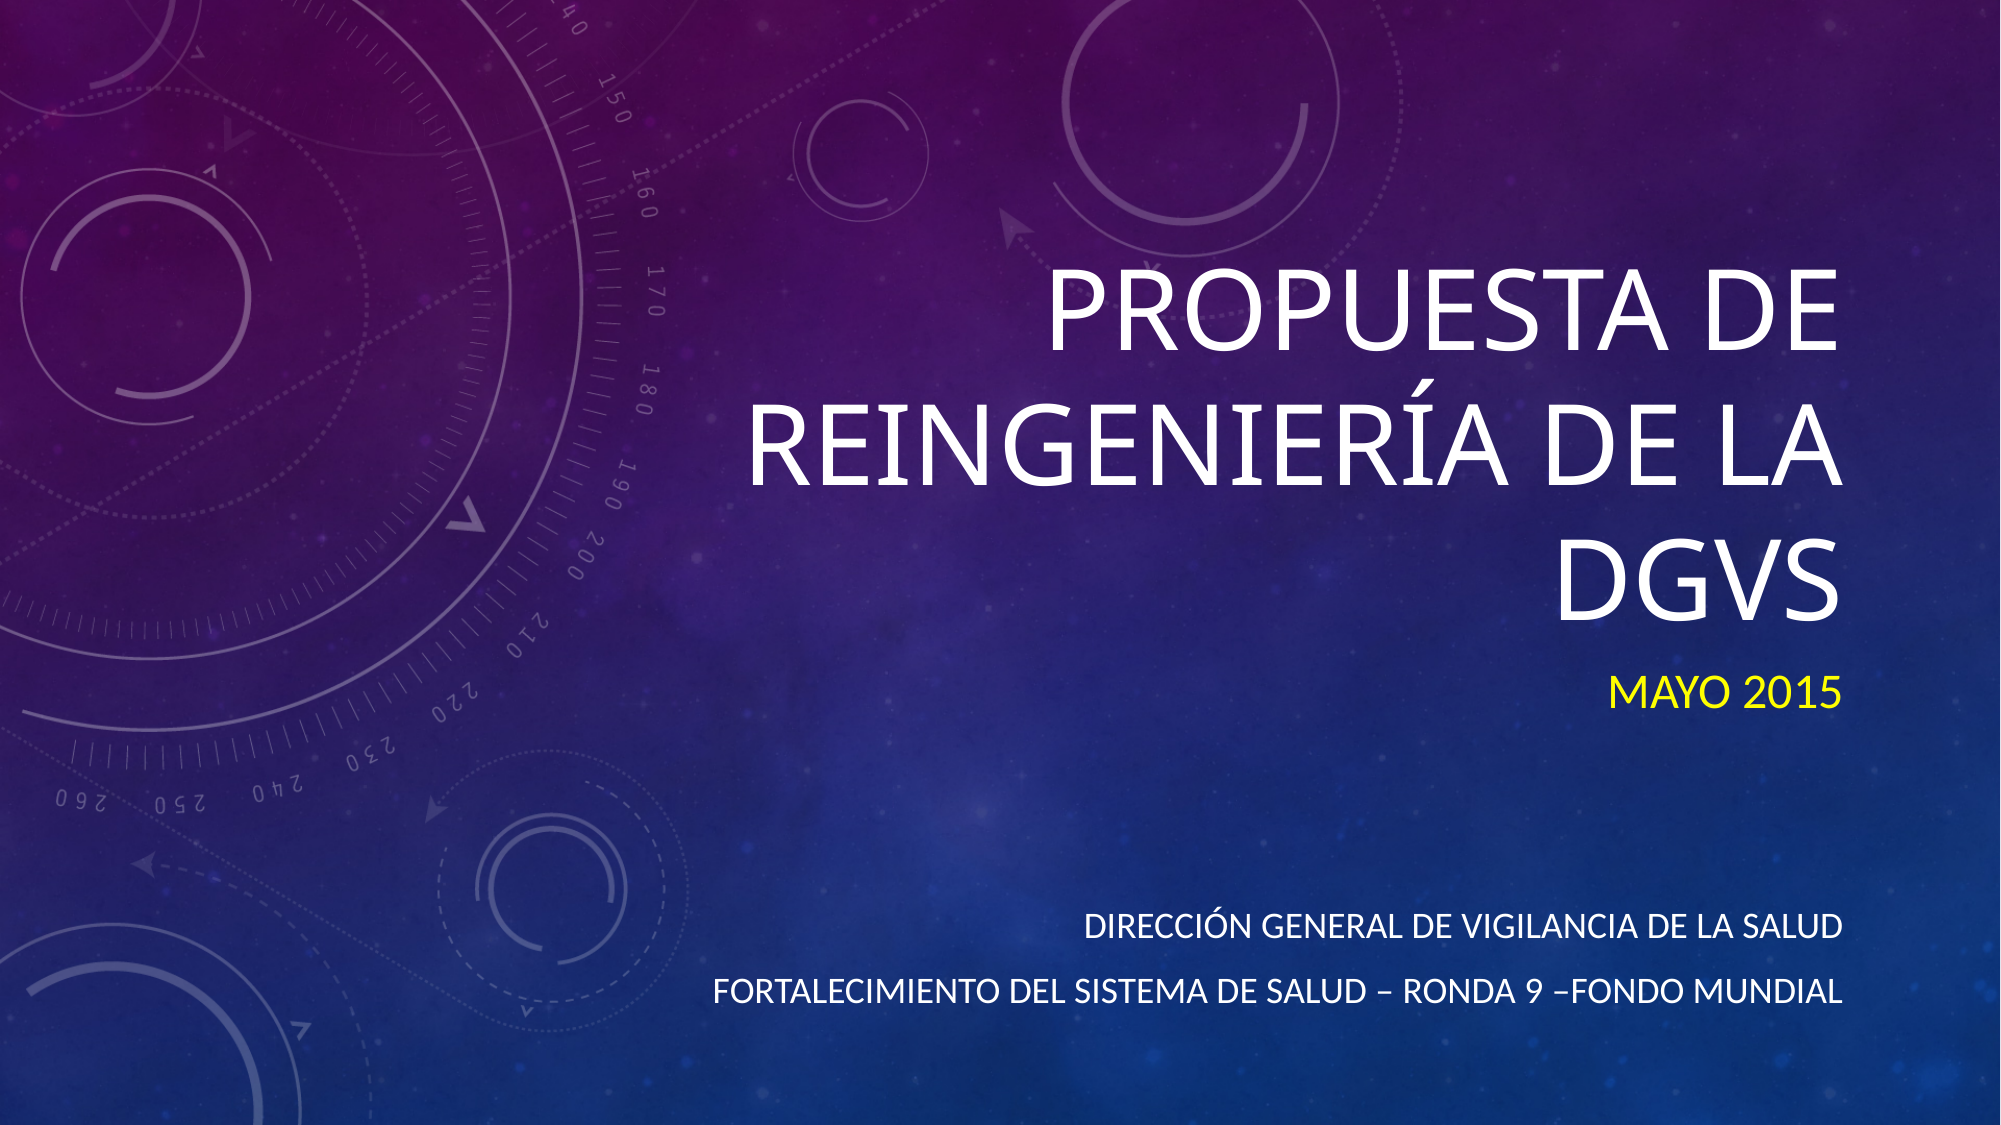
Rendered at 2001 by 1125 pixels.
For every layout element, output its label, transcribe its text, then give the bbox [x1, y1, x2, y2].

picture [0, 0, 2001, 1125]
title PROPUESTA DE REINGENIERÍA DE LA DGVS [621, 253, 1859, 651]
subtitle MAYO 2015 DIRECCIÓN GENERAL DE VIGILANCIA DE LA SALUD FORTALECIMIENTO DEL SISTEMA DE SALUD – RONDA 9 –FONDO MUNDIAL [678, 650, 1859, 882]
